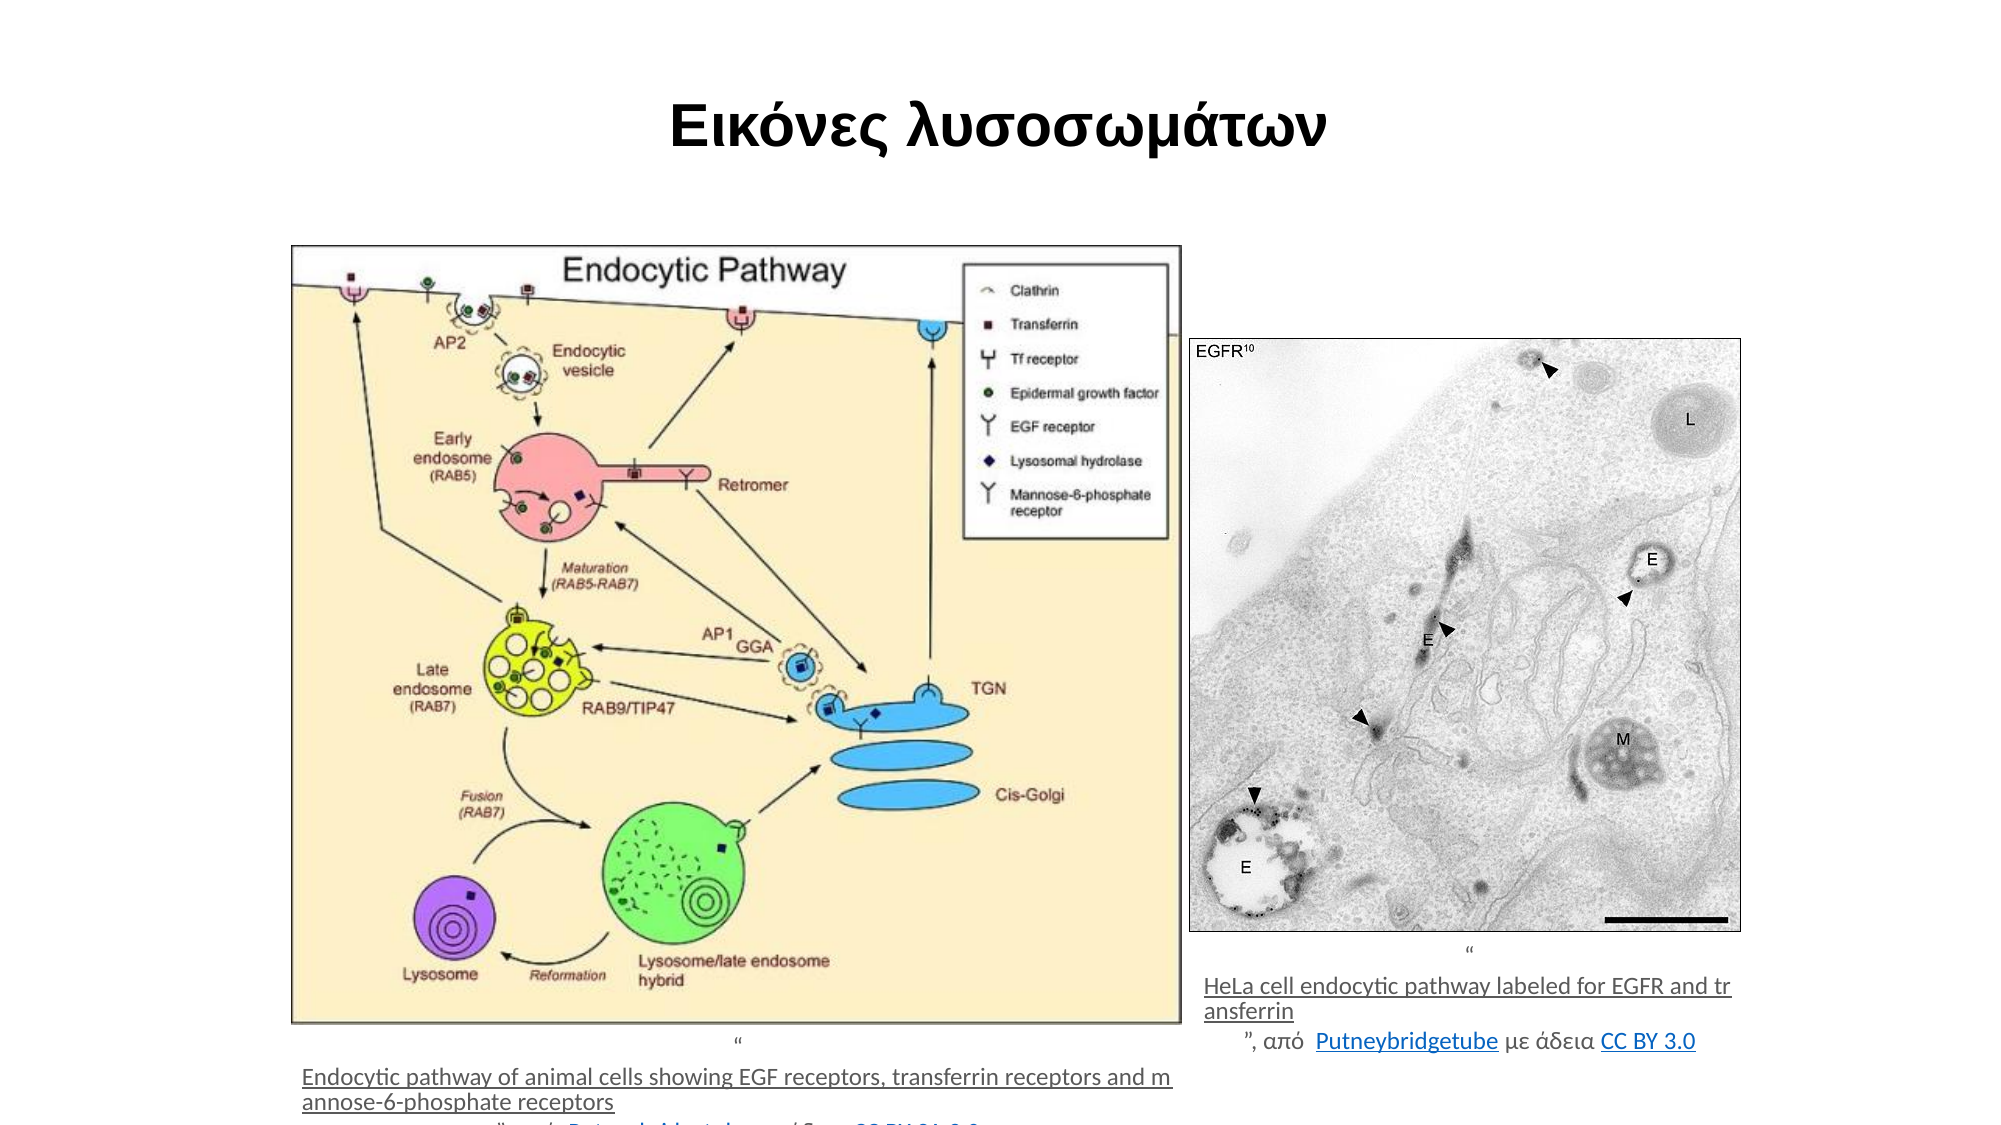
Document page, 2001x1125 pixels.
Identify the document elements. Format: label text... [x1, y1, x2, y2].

text_box “HeLa cell endocytic pathway labeled for EGFR and transferrin”, από Putneybridgetube με άδεια CC BY 3.0 [1188, 932, 1750, 1037]
text_box “Endocytic pathway of animal cells showing EGF receptors, transferrin receptors and mannose-6-phosphate receptors”, από Putneybridgetube με άδεια CC BY-SA 3.0 [287, 1023, 1189, 1125]
picture [1188, 338, 1741, 932]
title Εικόνες λυσοσωμάτων [137, 59, 1863, 193]
picture [291, 245, 1182, 1025]
